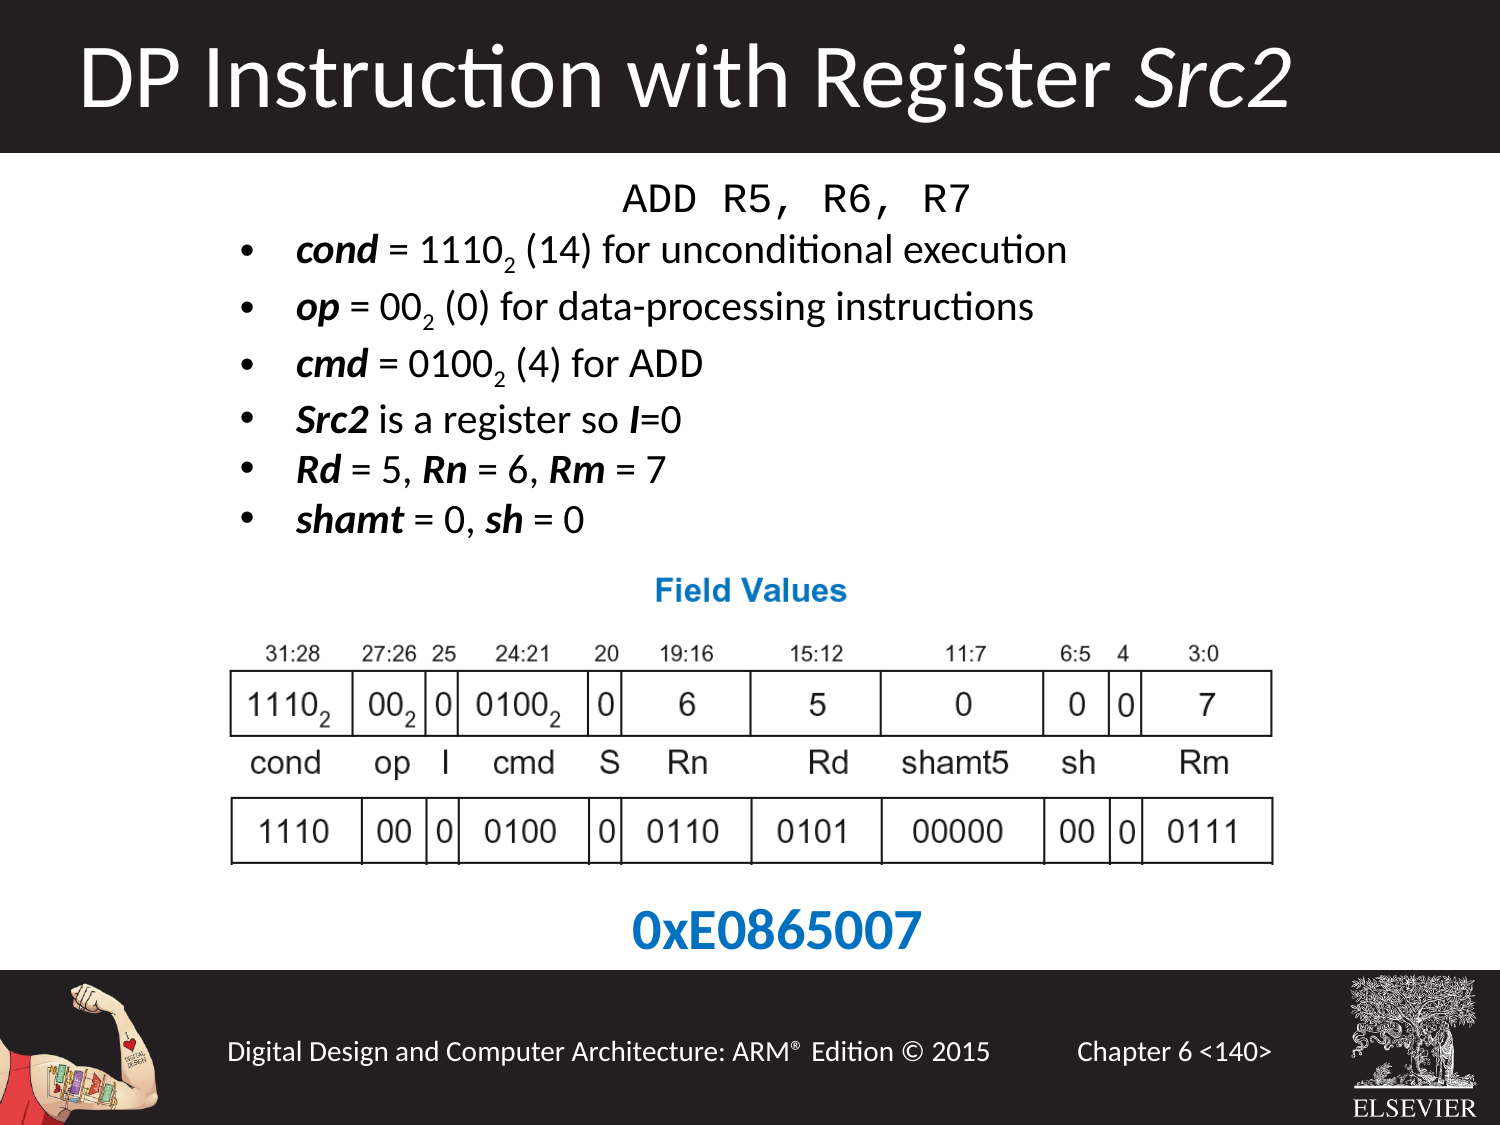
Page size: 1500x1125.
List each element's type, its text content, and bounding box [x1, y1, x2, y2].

picture [1350, 974, 1477, 1117]
text_box DP Instruction with Register Src2 [63, 8, 1488, 133]
picture [0, 979, 163, 1125]
text_box 0xE0865007 [617, 883, 1046, 969]
picture [213, 562, 1287, 866]
text_box [112, 200, 1438, 1050]
text_box ADD R5, R6, R7 cond = 11102 (14) for unconditional execution op = 002 (0) for data-processing instructions cmd = 01002 (4) for ADD Src2 is a register so I=0 Rd = 5, Rn = 6, Rm = 7 shamt = 0, sh = 0 [150, 159, 1388, 972]
